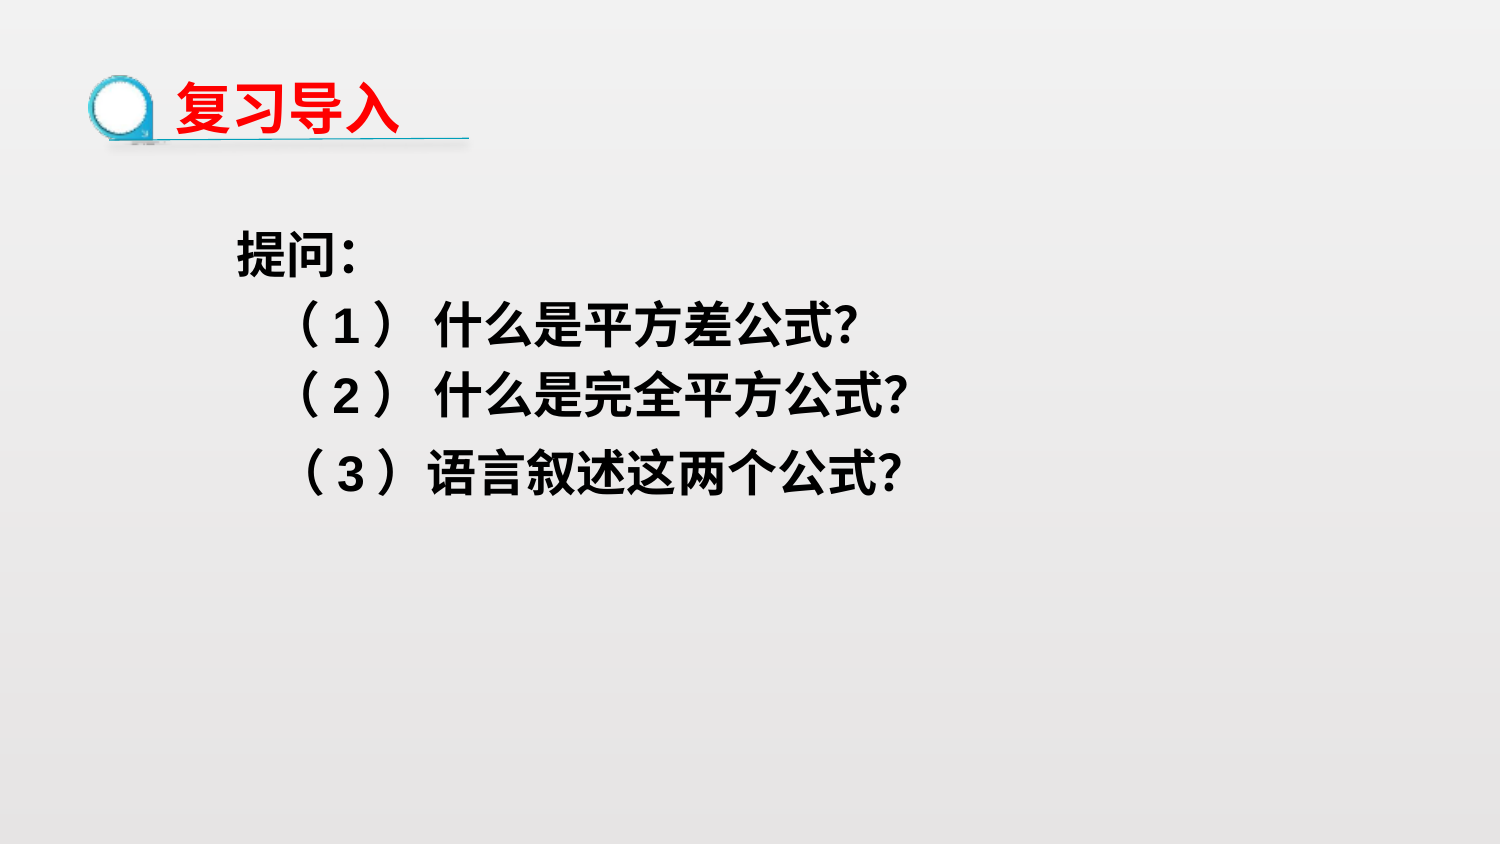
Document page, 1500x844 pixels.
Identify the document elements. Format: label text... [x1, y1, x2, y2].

text_box 提问： （1） 什么是平方差公式？ （2） 什么是完全平方公式？ （3）语言叙述这两个公式？ [224, 218, 1219, 683]
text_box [88, 57, 469, 164]
